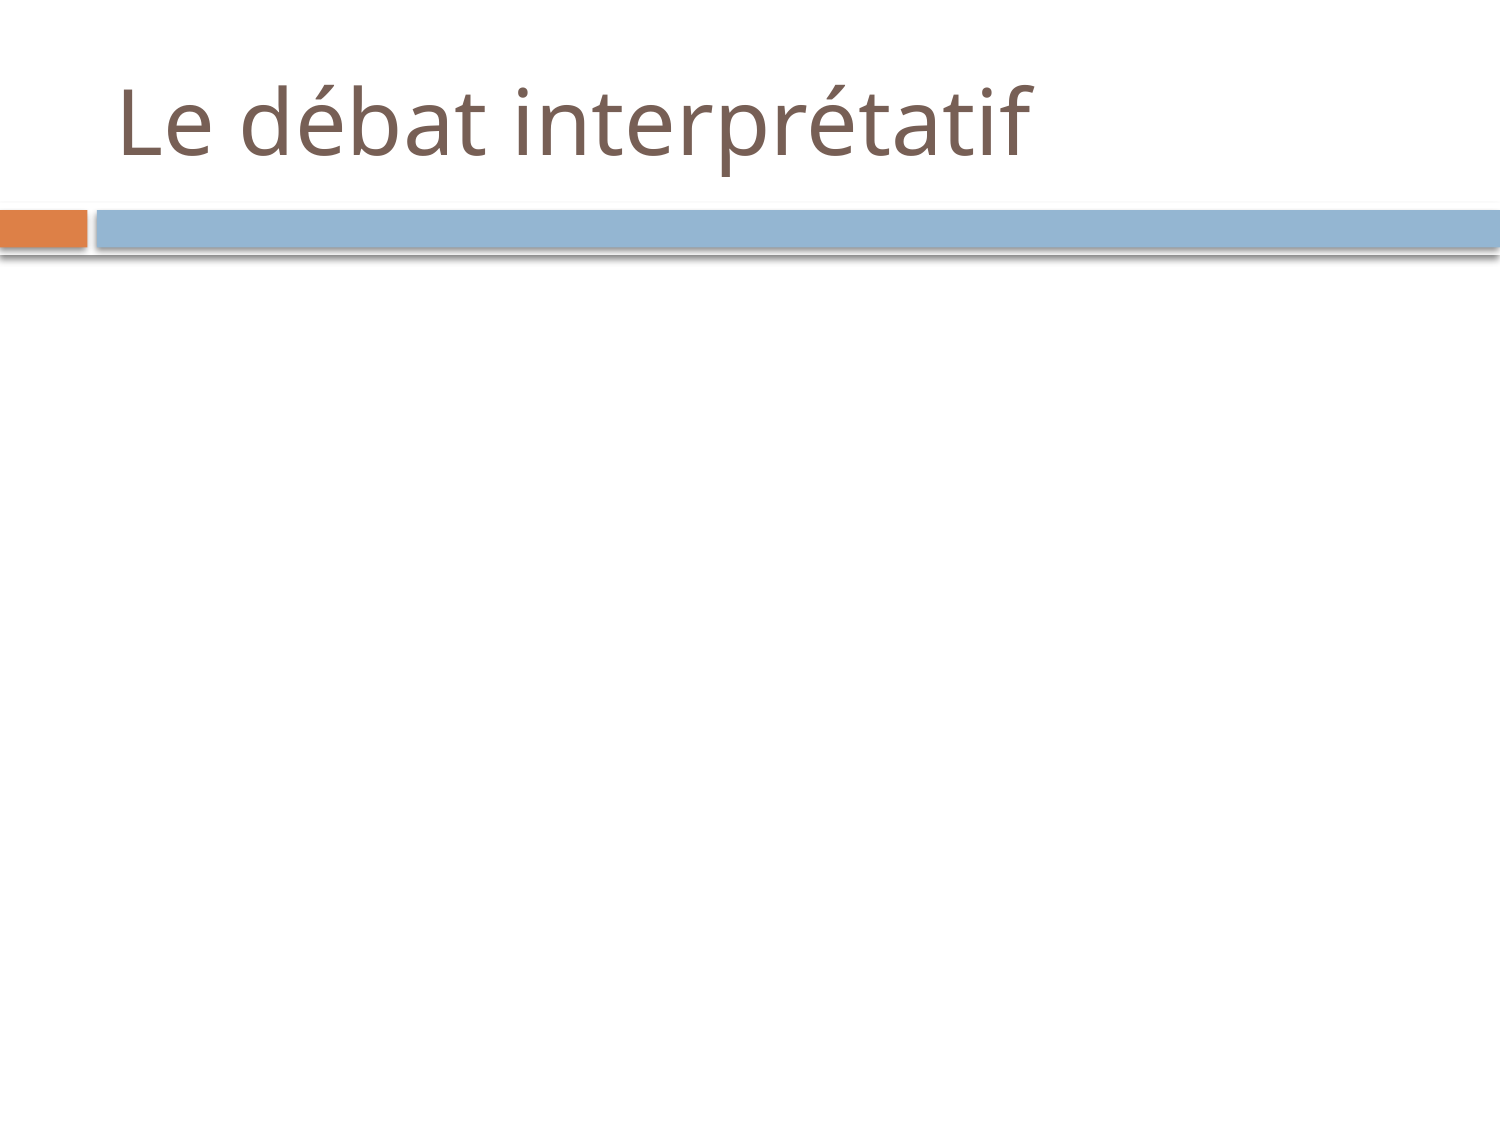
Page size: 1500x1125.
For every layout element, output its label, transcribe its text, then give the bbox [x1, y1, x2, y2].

title Le débat interprétatif [100, 37, 1438, 200]
